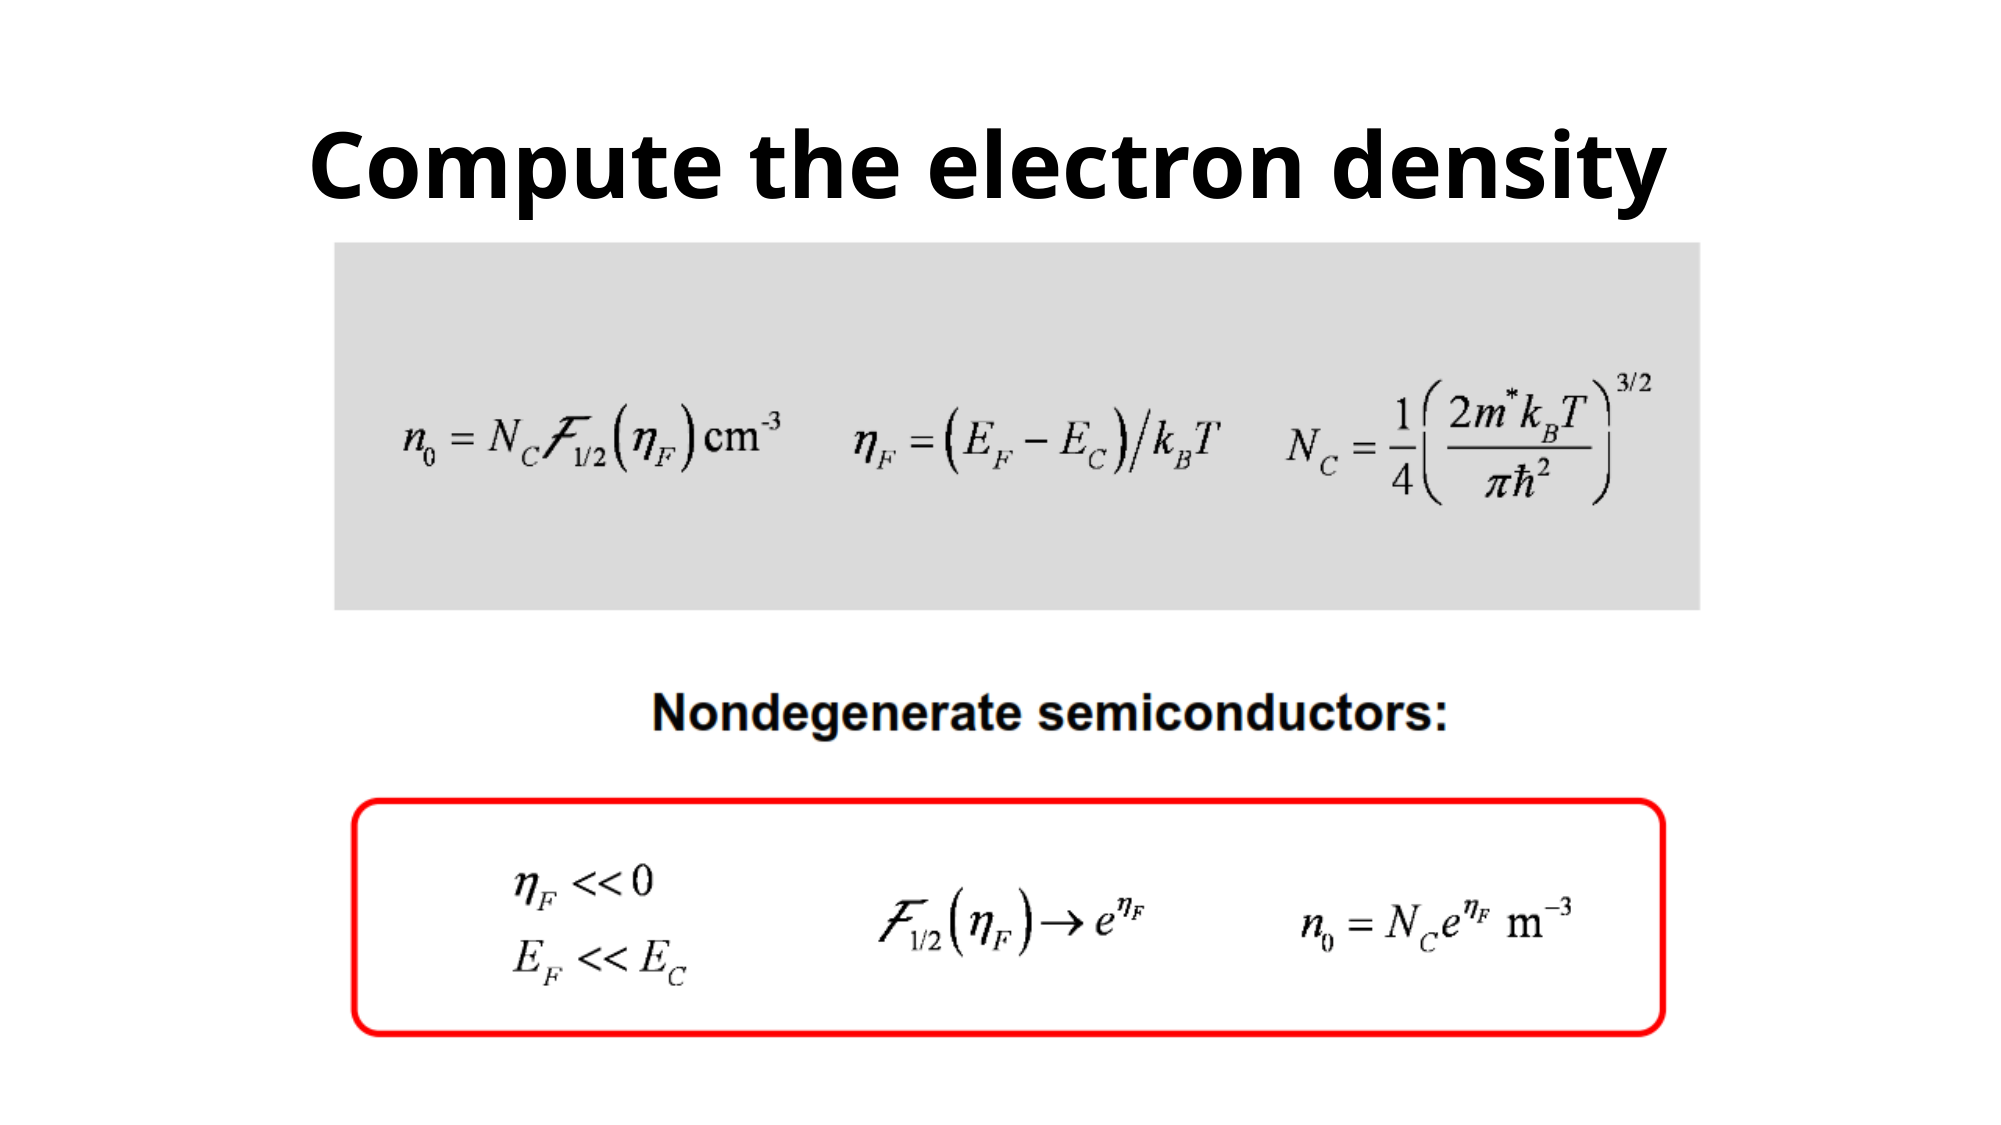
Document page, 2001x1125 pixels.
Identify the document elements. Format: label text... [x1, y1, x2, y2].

title Compute the electron density [137, 59, 1863, 278]
picture [302, 224, 1721, 1075]
